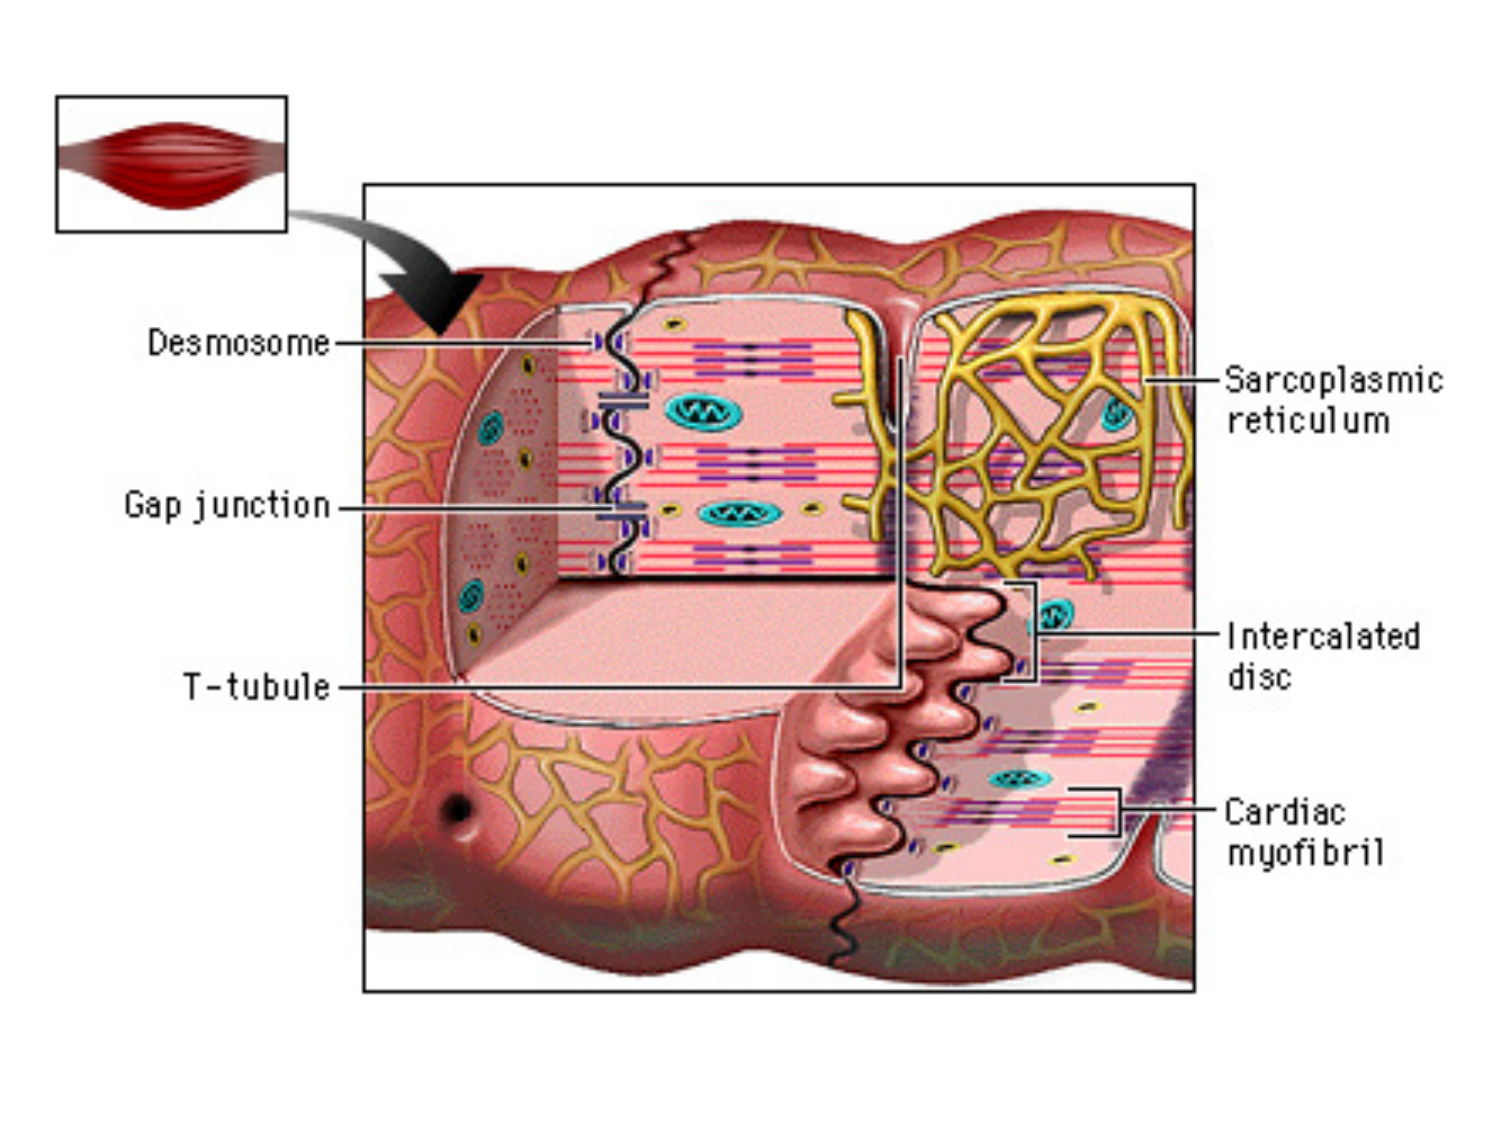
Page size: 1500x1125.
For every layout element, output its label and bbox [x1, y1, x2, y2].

picture [52, 92, 1448, 998]
